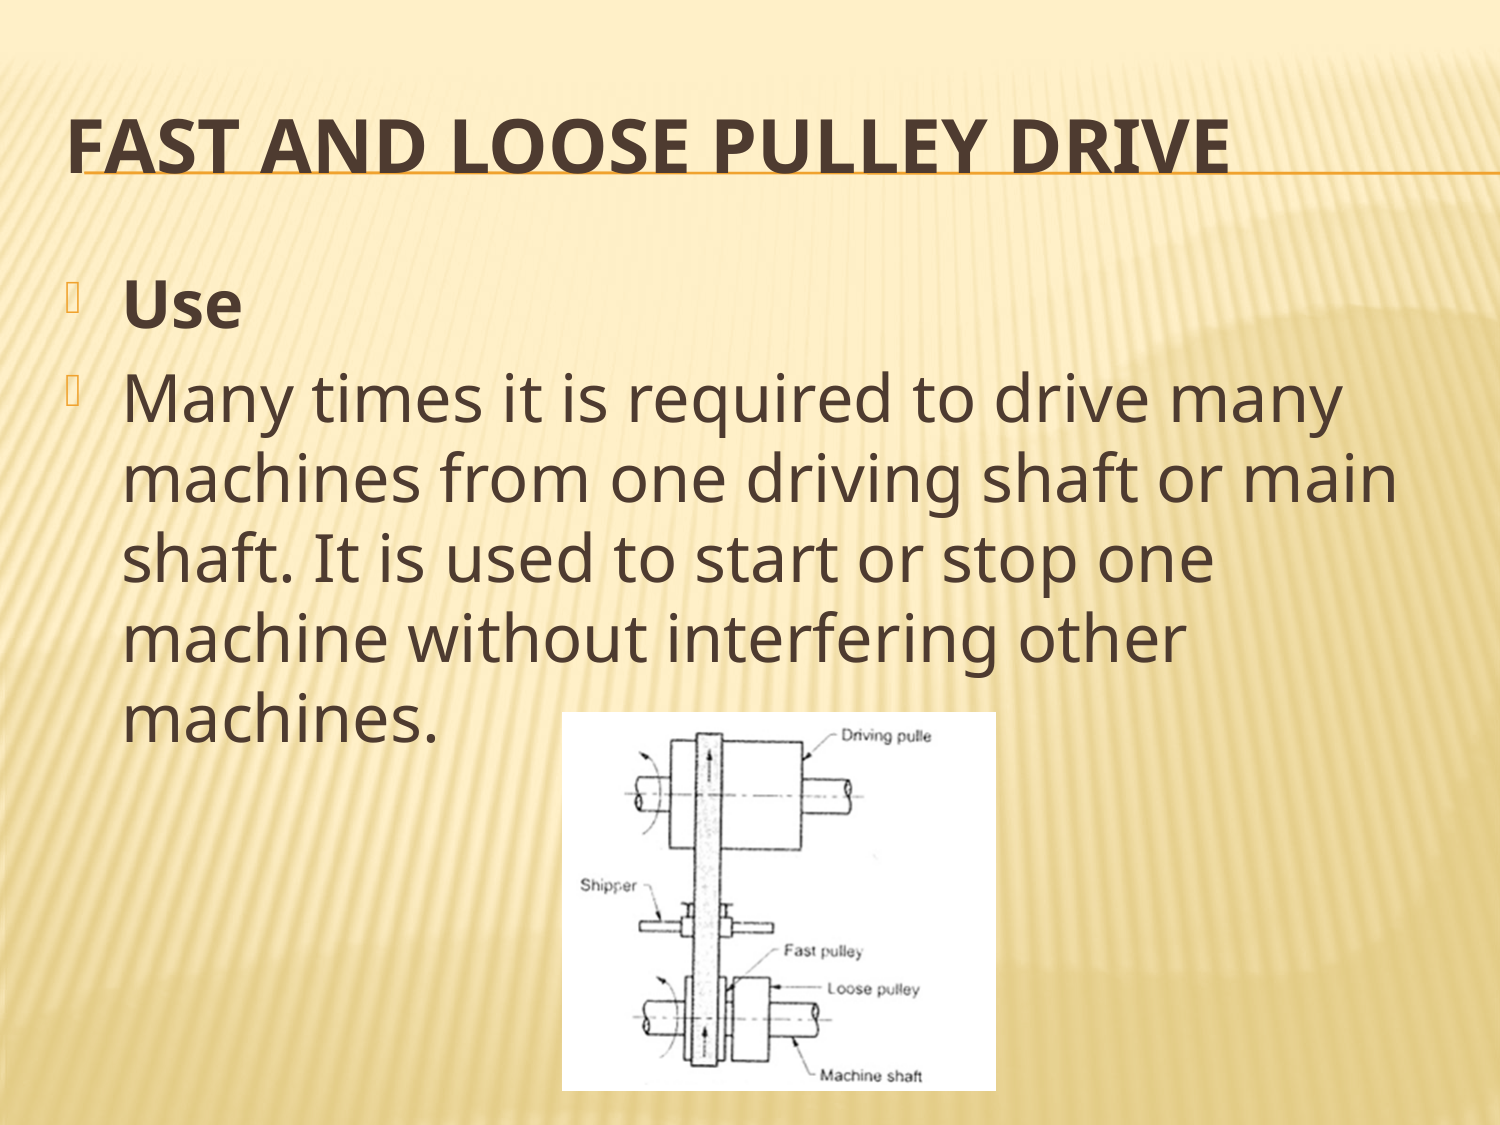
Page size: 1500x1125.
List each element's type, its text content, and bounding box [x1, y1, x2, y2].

title Fast and loose pulley drive [50, 75, 1475, 213]
list Use Many times it is required to drive many machines from one driving shaft or main shaft. It is used to start or stop one machine without interfering other machines. [50, 254, 1475, 998]
picture [562, 712, 996, 1091]
